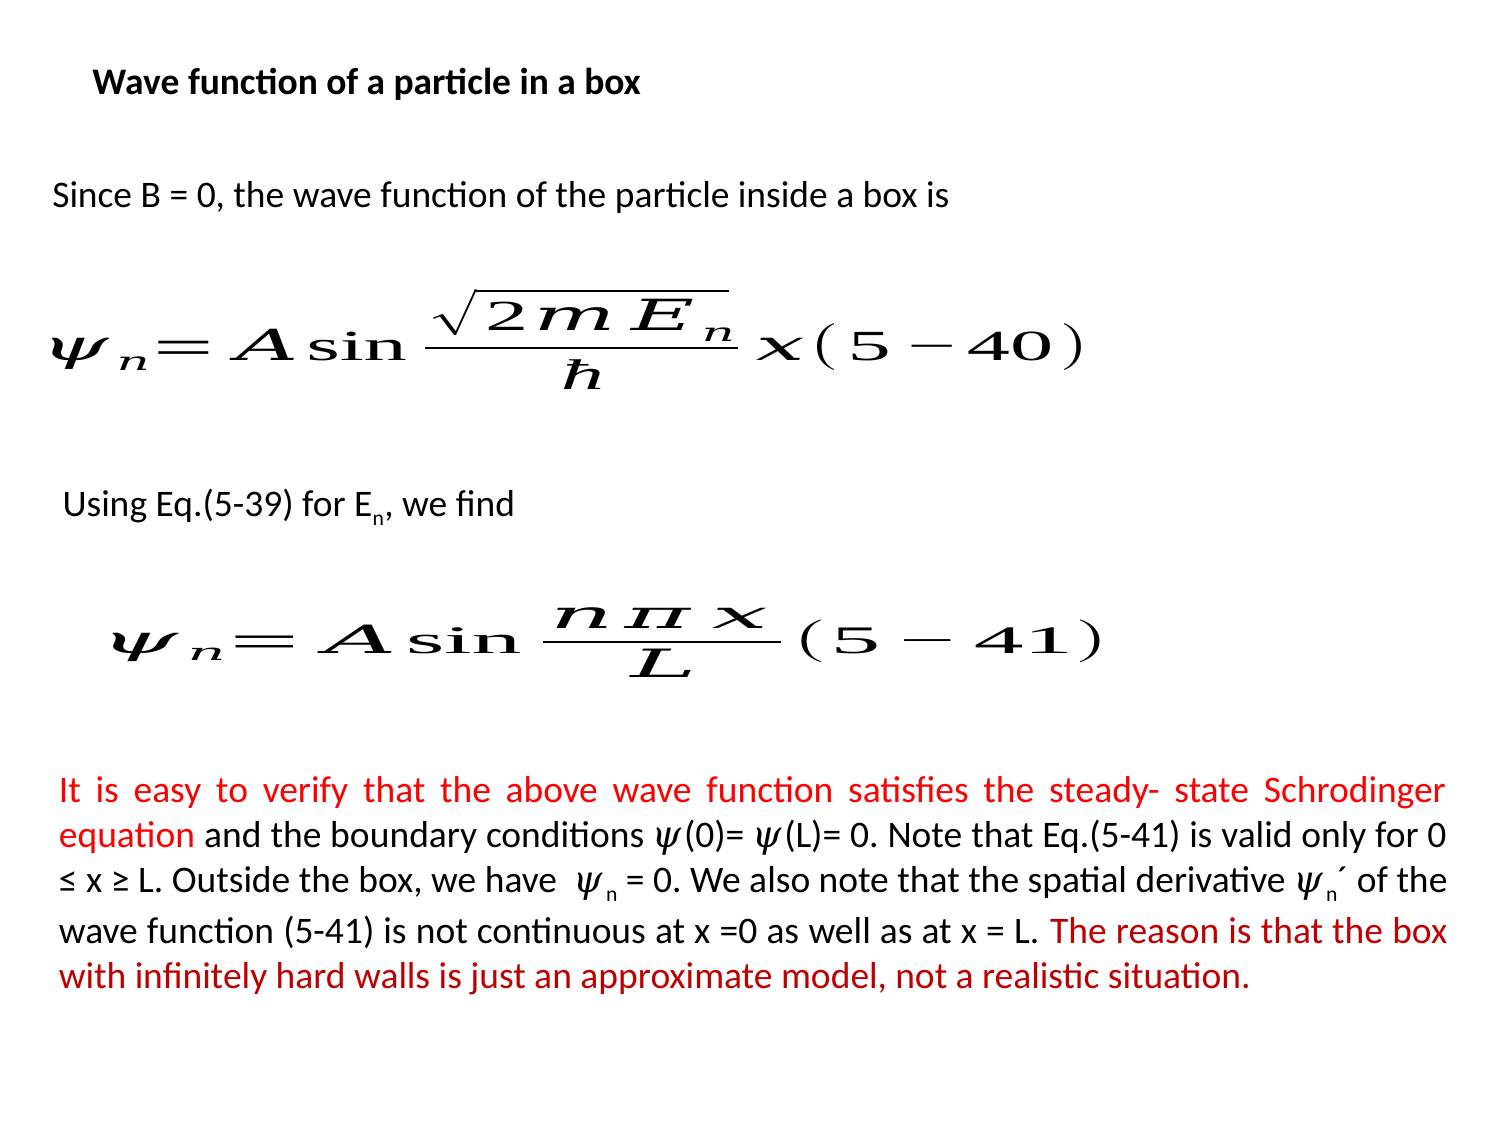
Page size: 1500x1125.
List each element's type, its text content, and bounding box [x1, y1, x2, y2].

text_box Using Eq.(5-39) for En, we find [48, 471, 530, 538]
text_box Wave function of a particle in a box [77, 49, 657, 110]
text_box It is easy to verify that the above wave function satisfies the steady- state Schrodinger equation and the boundary conditions 𝜓(0)= 𝜓(L)= 0. Note that Eq.(5-41) is valid only for 0 ≤ x ≥ L. Outside the box, we have 𝜓n = 0. We also note that the spatial derivative 𝜓n´ of the wave function (5-41) is not continuous at x =0 as well as at x = L. The reason is that the box with infinitely hard walls is just an approximate model, not a realistic situation. [44, 757, 1463, 1004]
text_box Since B = 0, the wave function of the particle inside a box is [37, 162, 1013, 223]
